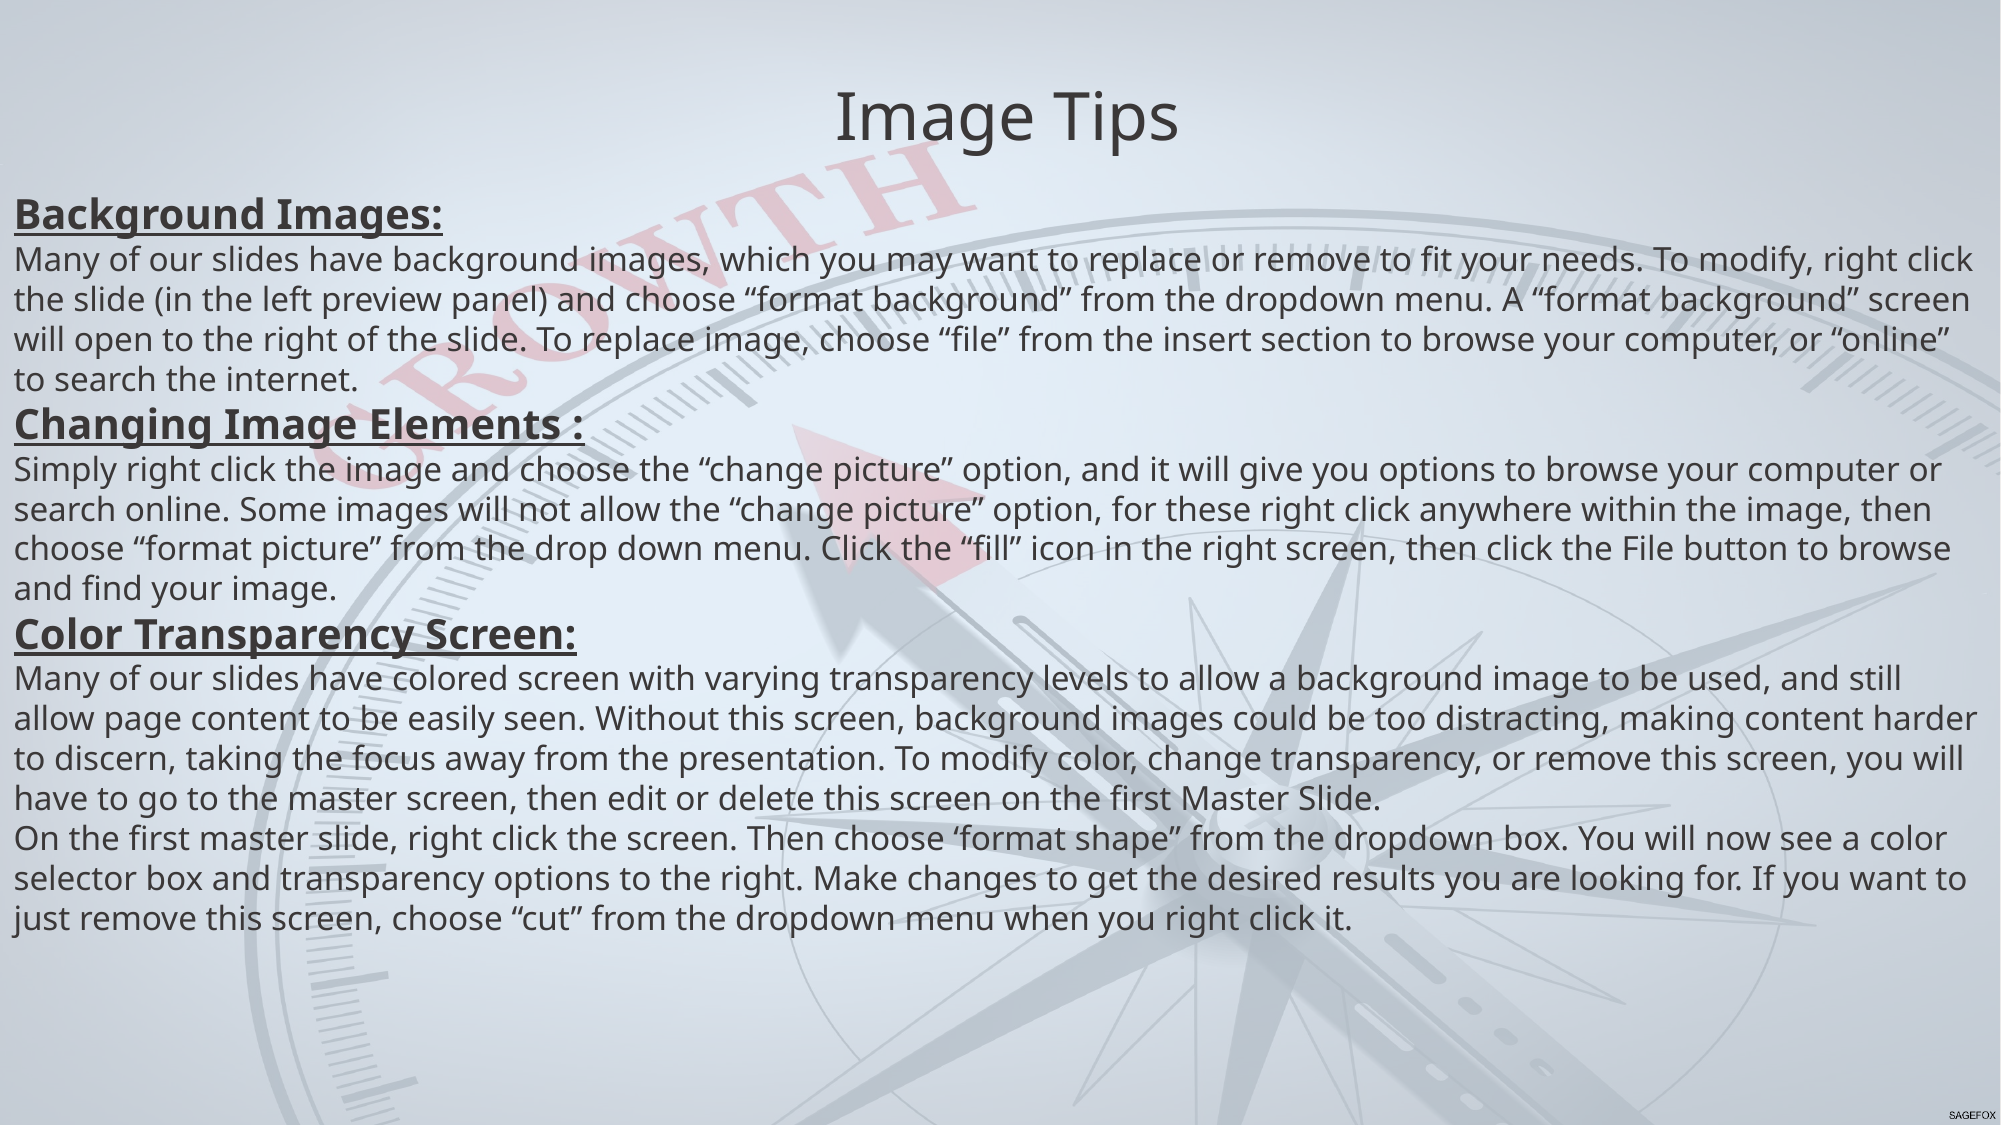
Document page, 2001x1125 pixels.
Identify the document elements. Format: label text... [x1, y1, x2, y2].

text_box Background Images: Many of our slides have background images, which you may want to replace or remove to fit your needs. To modify, right click the slide (in the left preview panel) and choose “format background” from the dropdown menu. A “format background” screen will open to the right of the slide. To replace image, choose “file” from the insert section to browse your computer, or “online” to search the internet. Changing Image Elements : Simply right click the image and choose the “change picture” option, and it will give you options to browse your computer or search online. Some images will not allow the “change picture” option, for these right click anywhere within the image, then choose “format picture” from the drop down menu. Click the “fill” icon in the right screen, then click the File button to browse and find your image. Color Transparency Screen: Many of our slides have colored screen with varying transparency levels to allow a background image to be used, and still allow page content to be easily seen. Without this screen, background images could be too distracting, making content harder to discern, taking the focus away from the presentation. To modify color, change transparency, or remove this screen, you will have to go to the master screen, then edit or delete this screen on the first Master Slide. On the first master slide, right click the screen. Then choose ‘format shape” from the dropdown box. You will now see a color selector box and transparency options to the right. Make changes to get the desired results you are looking for. If you want to just remove this screen, choose “cut” from the dropdown menu when you right click it. [0, 0, 2000, 1125]
title Image Tips [597, 59, 1420, 177]
